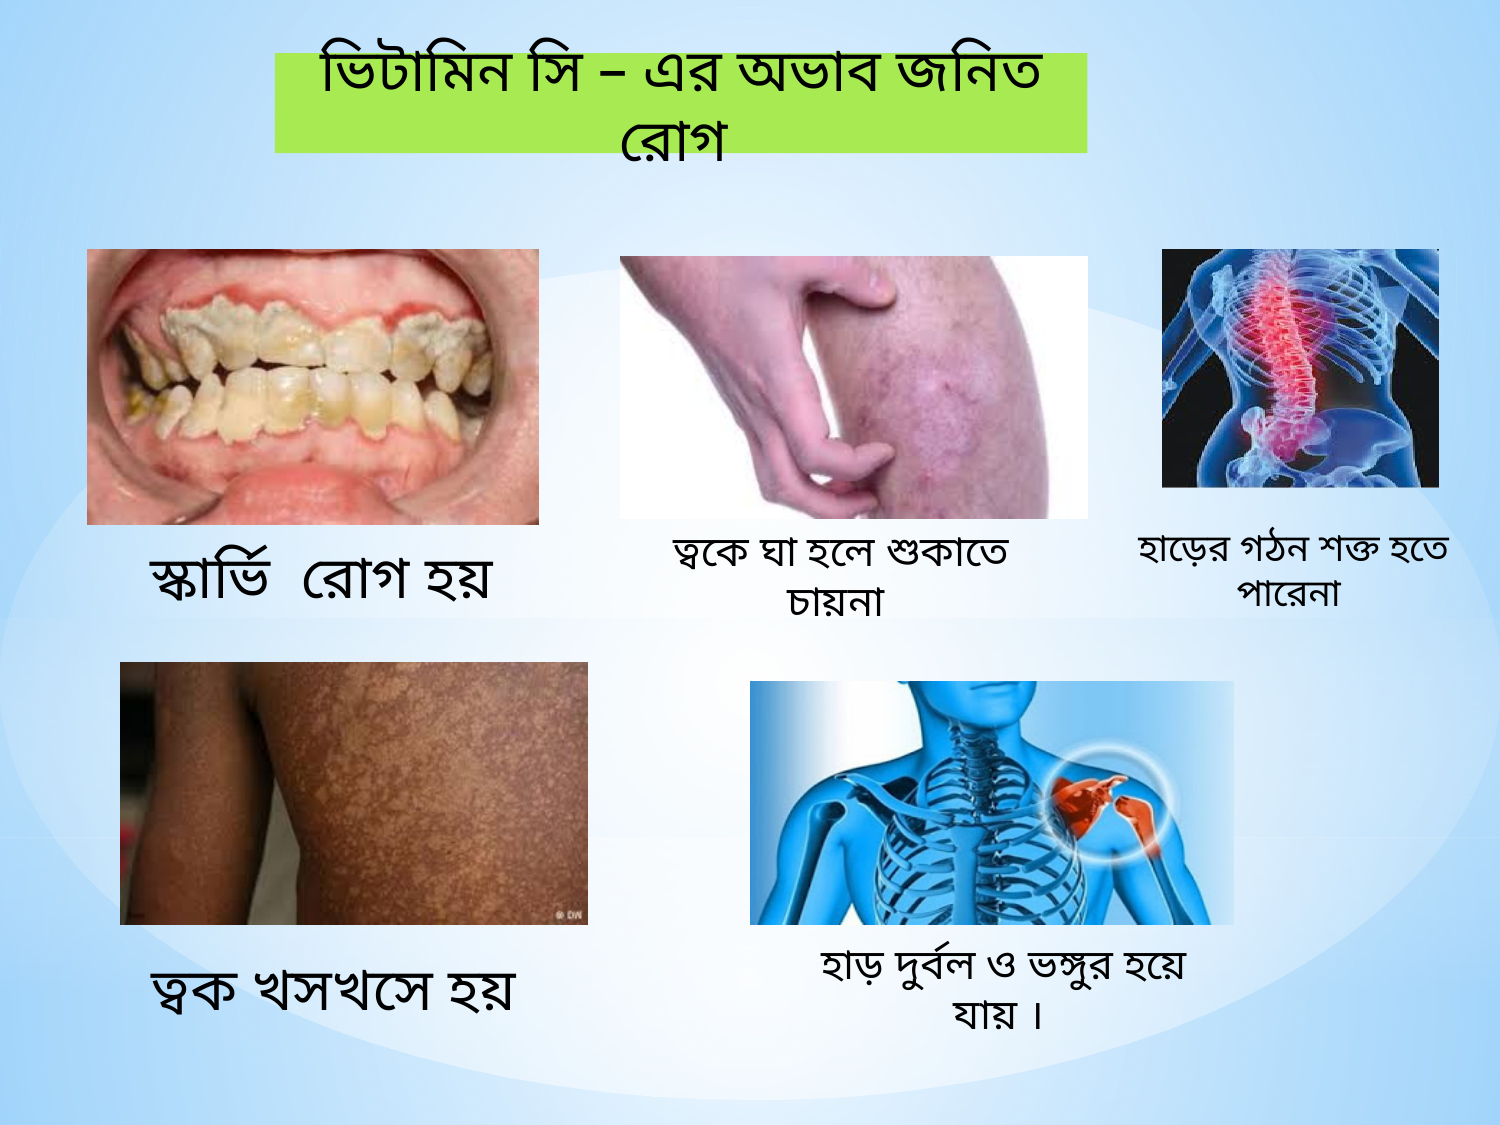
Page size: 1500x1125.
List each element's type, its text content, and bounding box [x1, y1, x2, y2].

picture [87, 249, 539, 526]
picture [749, 680, 1234, 926]
text_box স্কার্ভি রোগ হয় [119, 536, 539, 614]
text_box ভিটামিন সি – এর অভাব জনিত রোগ [274, 52, 1089, 154]
text_box হাড়ের গঠন শক্ত হতে পারেনা [1111, 524, 1476, 614]
picture [1162, 249, 1440, 488]
picture [120, 662, 588, 926]
text_box ত্বক খসখসে হয় [119, 949, 564, 1026]
text_box হাড় দুর্বল ও ভঙ্গুর হয়ে যায় । [774, 949, 1235, 1026]
text_box ত্বকে ঘা হলে শুকাতে চায়না [619, 536, 1064, 614]
picture [620, 255, 1088, 519]
